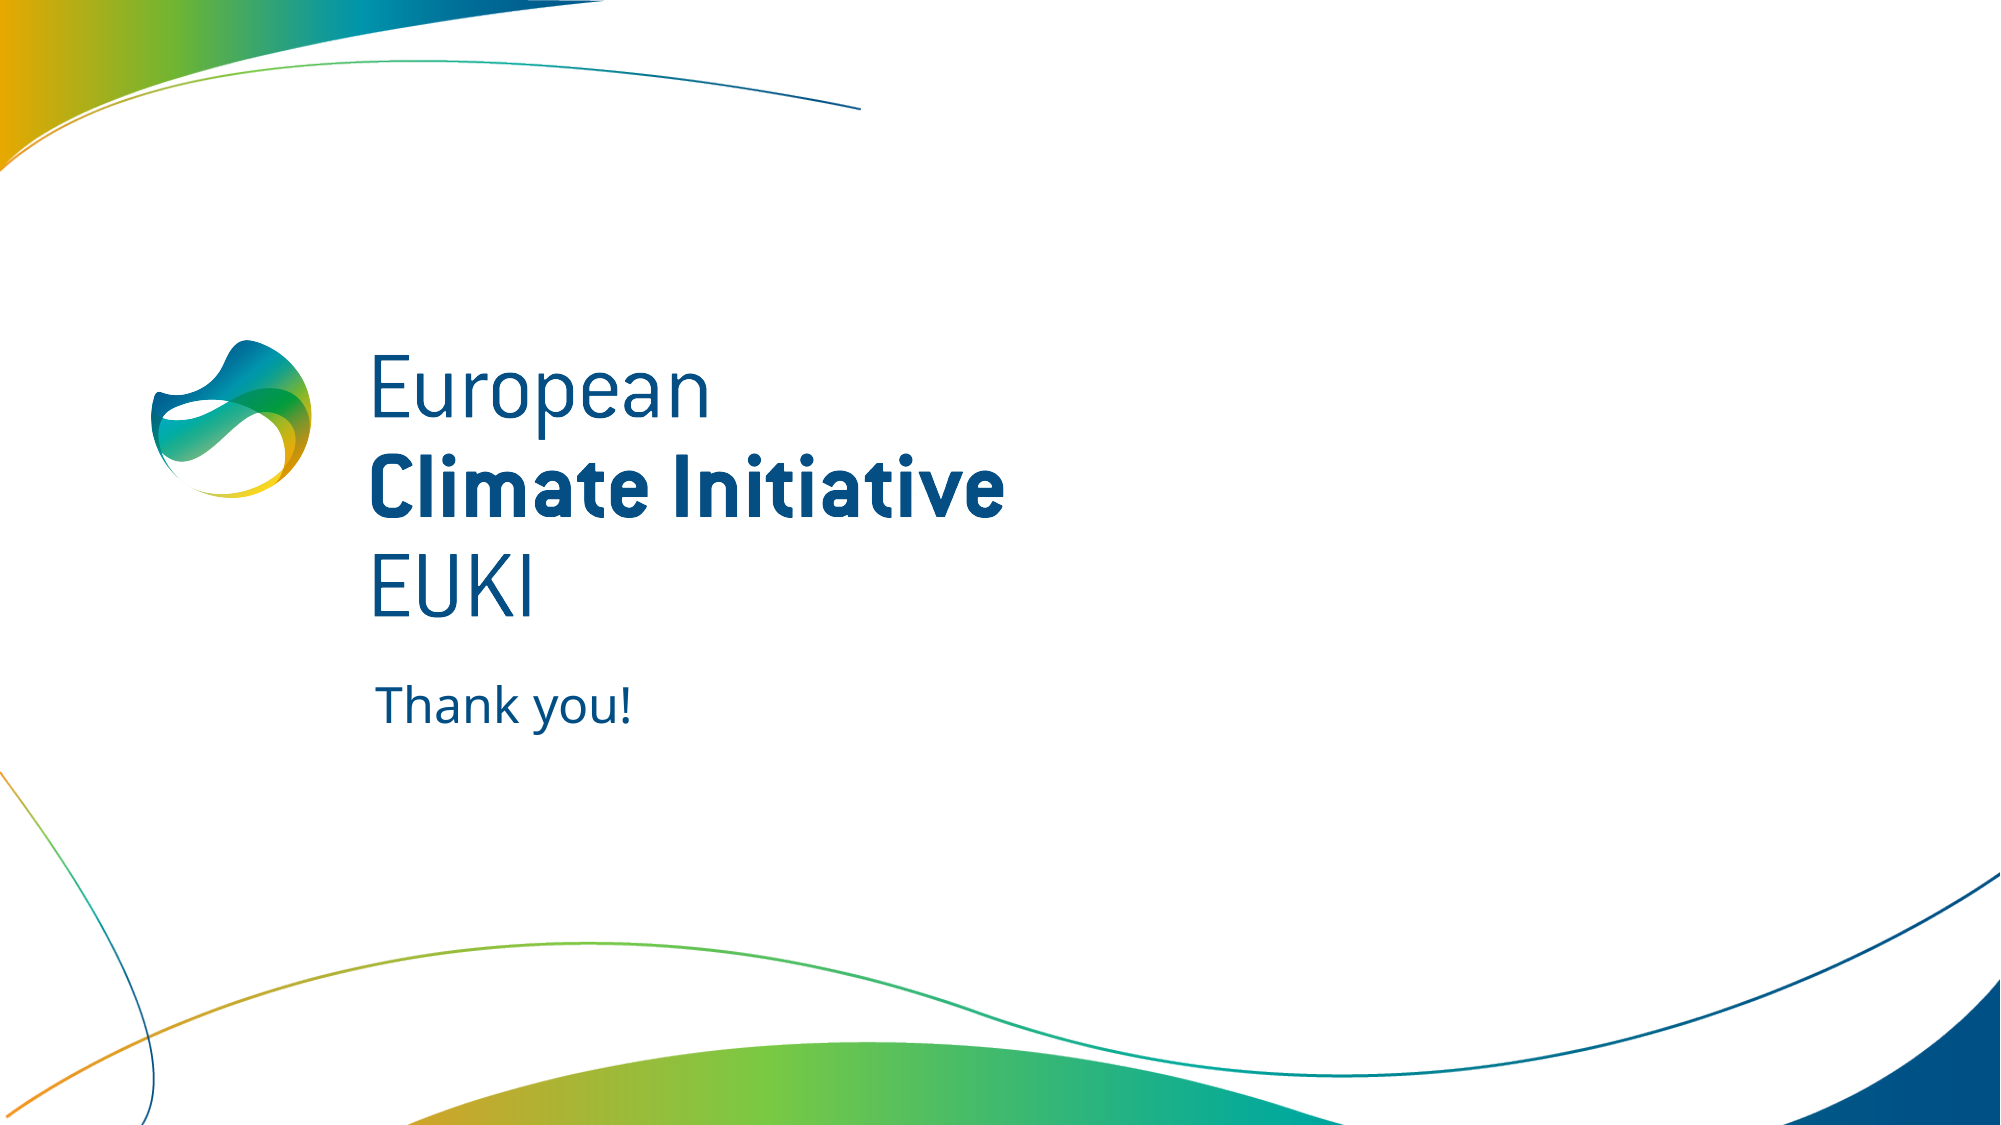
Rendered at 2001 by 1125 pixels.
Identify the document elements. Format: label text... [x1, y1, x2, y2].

text_box Thank you! [360, 660, 1213, 742]
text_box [140, 281, 1016, 693]
picture [0, 0, 2000, 1125]
